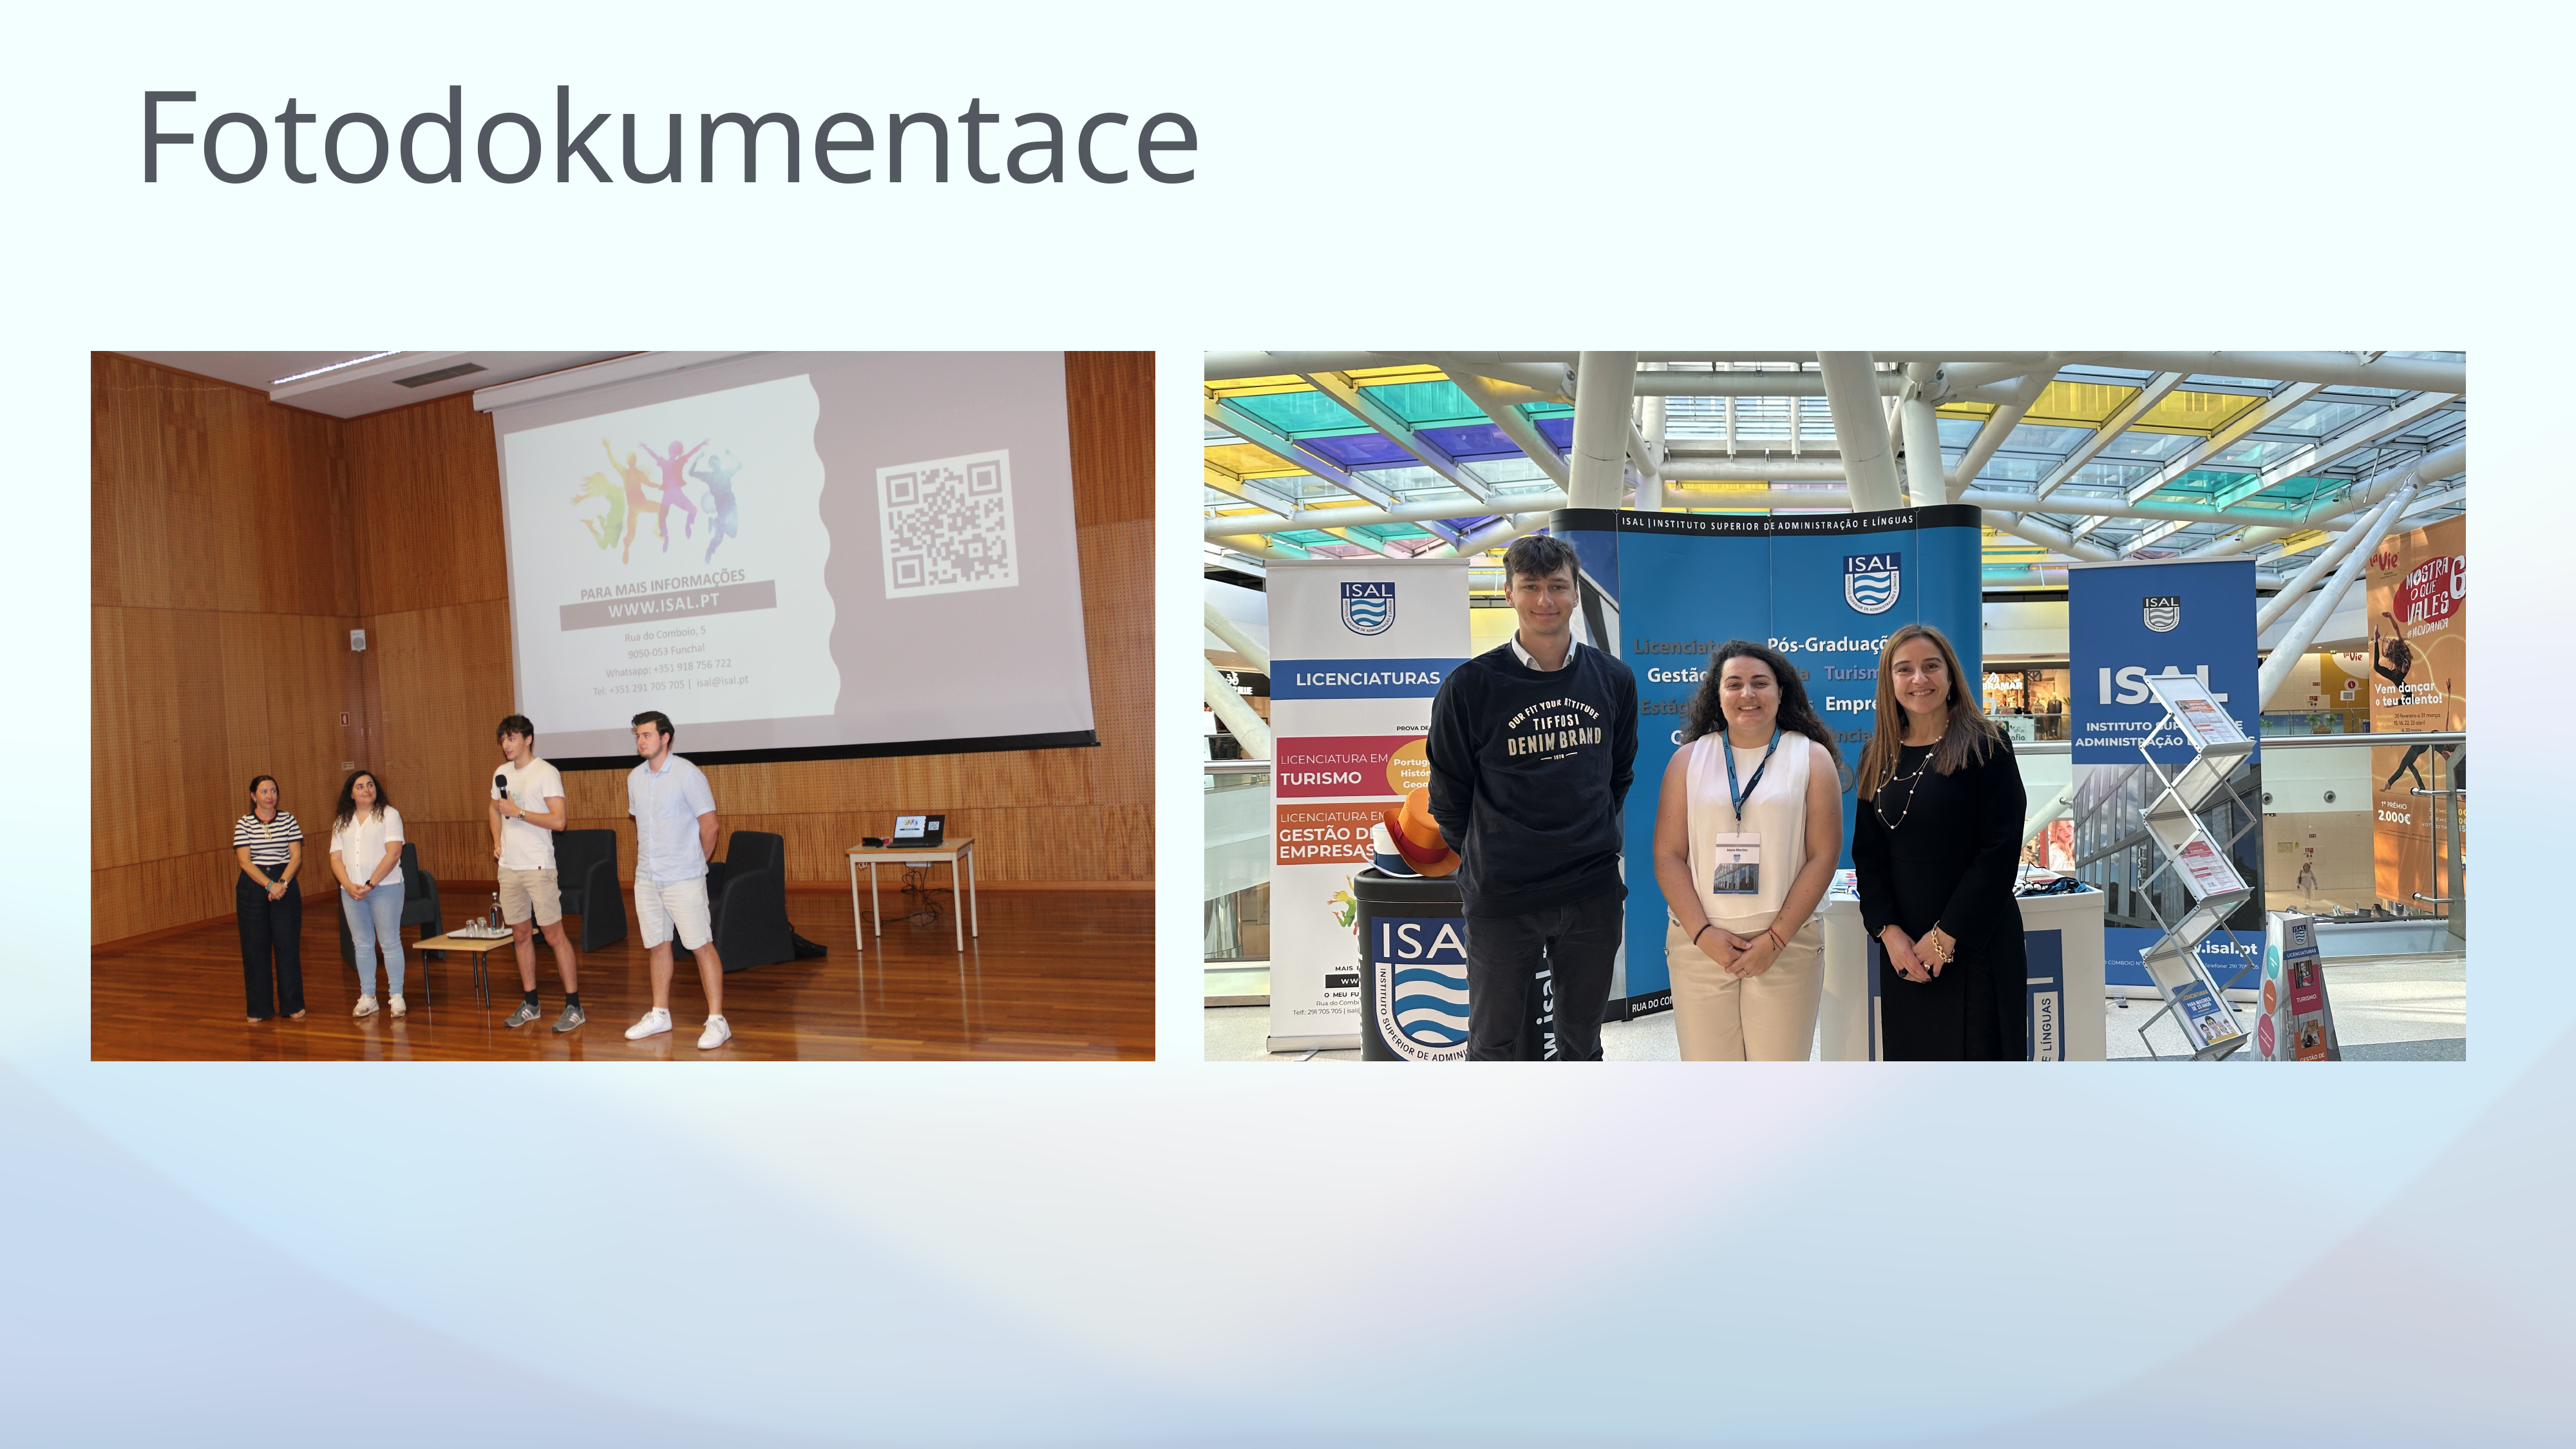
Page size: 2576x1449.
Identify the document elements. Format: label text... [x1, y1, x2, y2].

picture [0, 0, 2576, 1449]
title Fotodokumentace [127, 66, 2449, 246]
